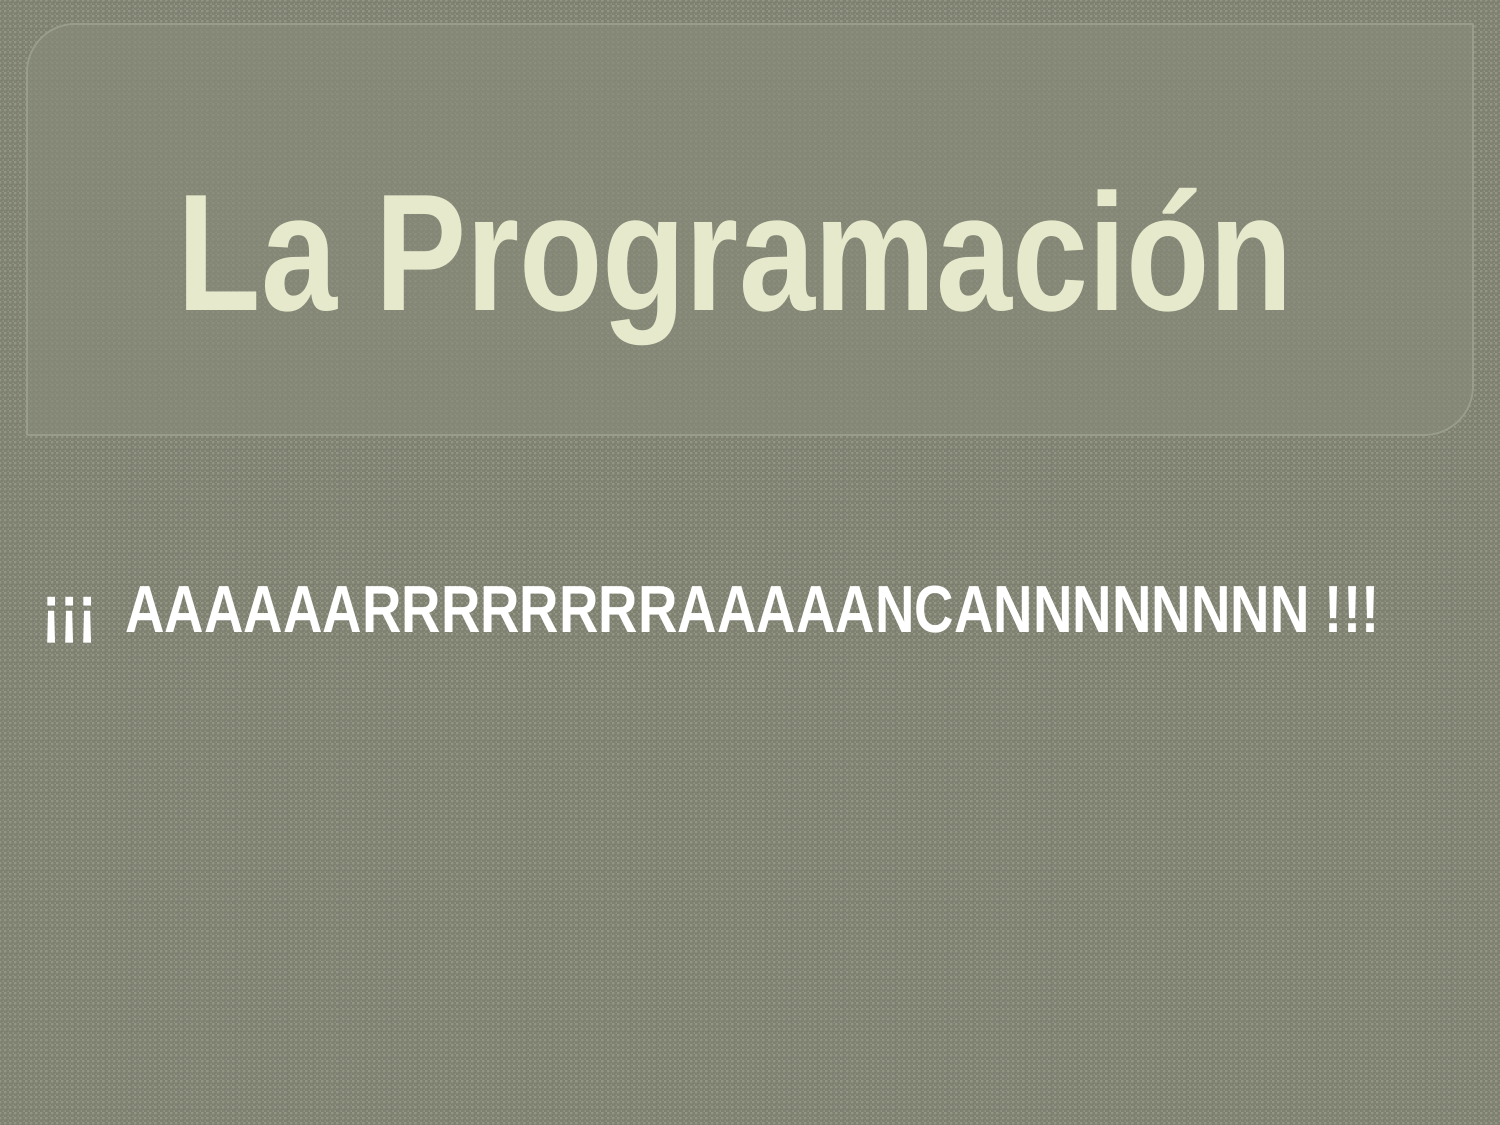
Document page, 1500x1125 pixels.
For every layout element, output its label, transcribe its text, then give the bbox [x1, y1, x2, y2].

subtitle ¡¡¡ AAAAAARRRRRRRRAAAAANCANNNNNNNN !!! [29, 462, 1427, 750]
title La Programación [76, 62, 1427, 425]
